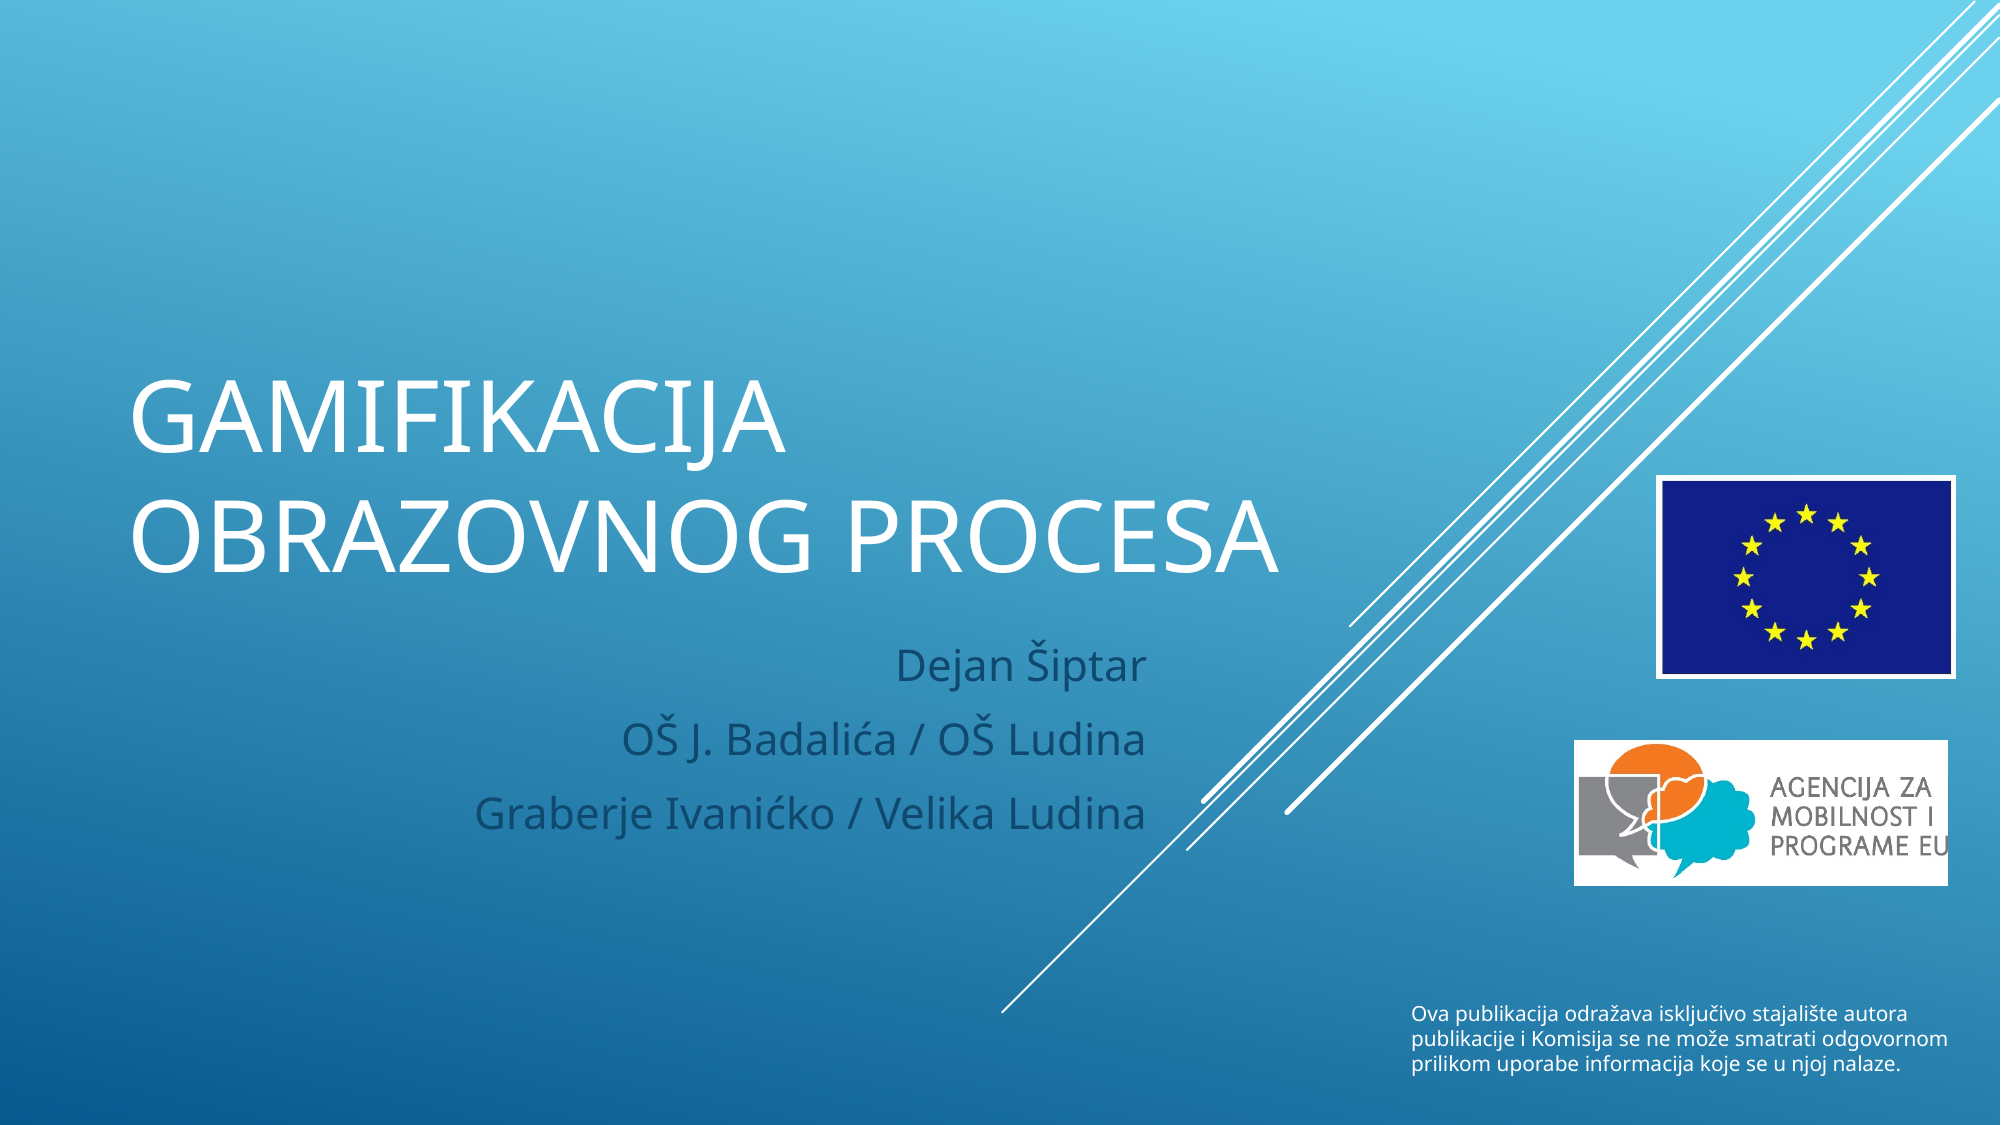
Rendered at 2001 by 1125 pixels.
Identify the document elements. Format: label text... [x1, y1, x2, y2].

picture [1574, 739, 1949, 887]
title Gamifikacija obrazovnog procesa [112, 112, 1425, 600]
text_box Ova publikacija odražava isključivo stajalište autora publikacije i Komisija se ne može smatrati odgovornom prilikom uporabe informacija koje se u njoj nalaze. [1396, 992, 1984, 1083]
subtitle Dejan Šiptar OŠ J. Badalića / OŠ Ludina Graberje Ivanićko / Velika Ludina [112, 630, 1163, 950]
picture [1656, 474, 1957, 679]
